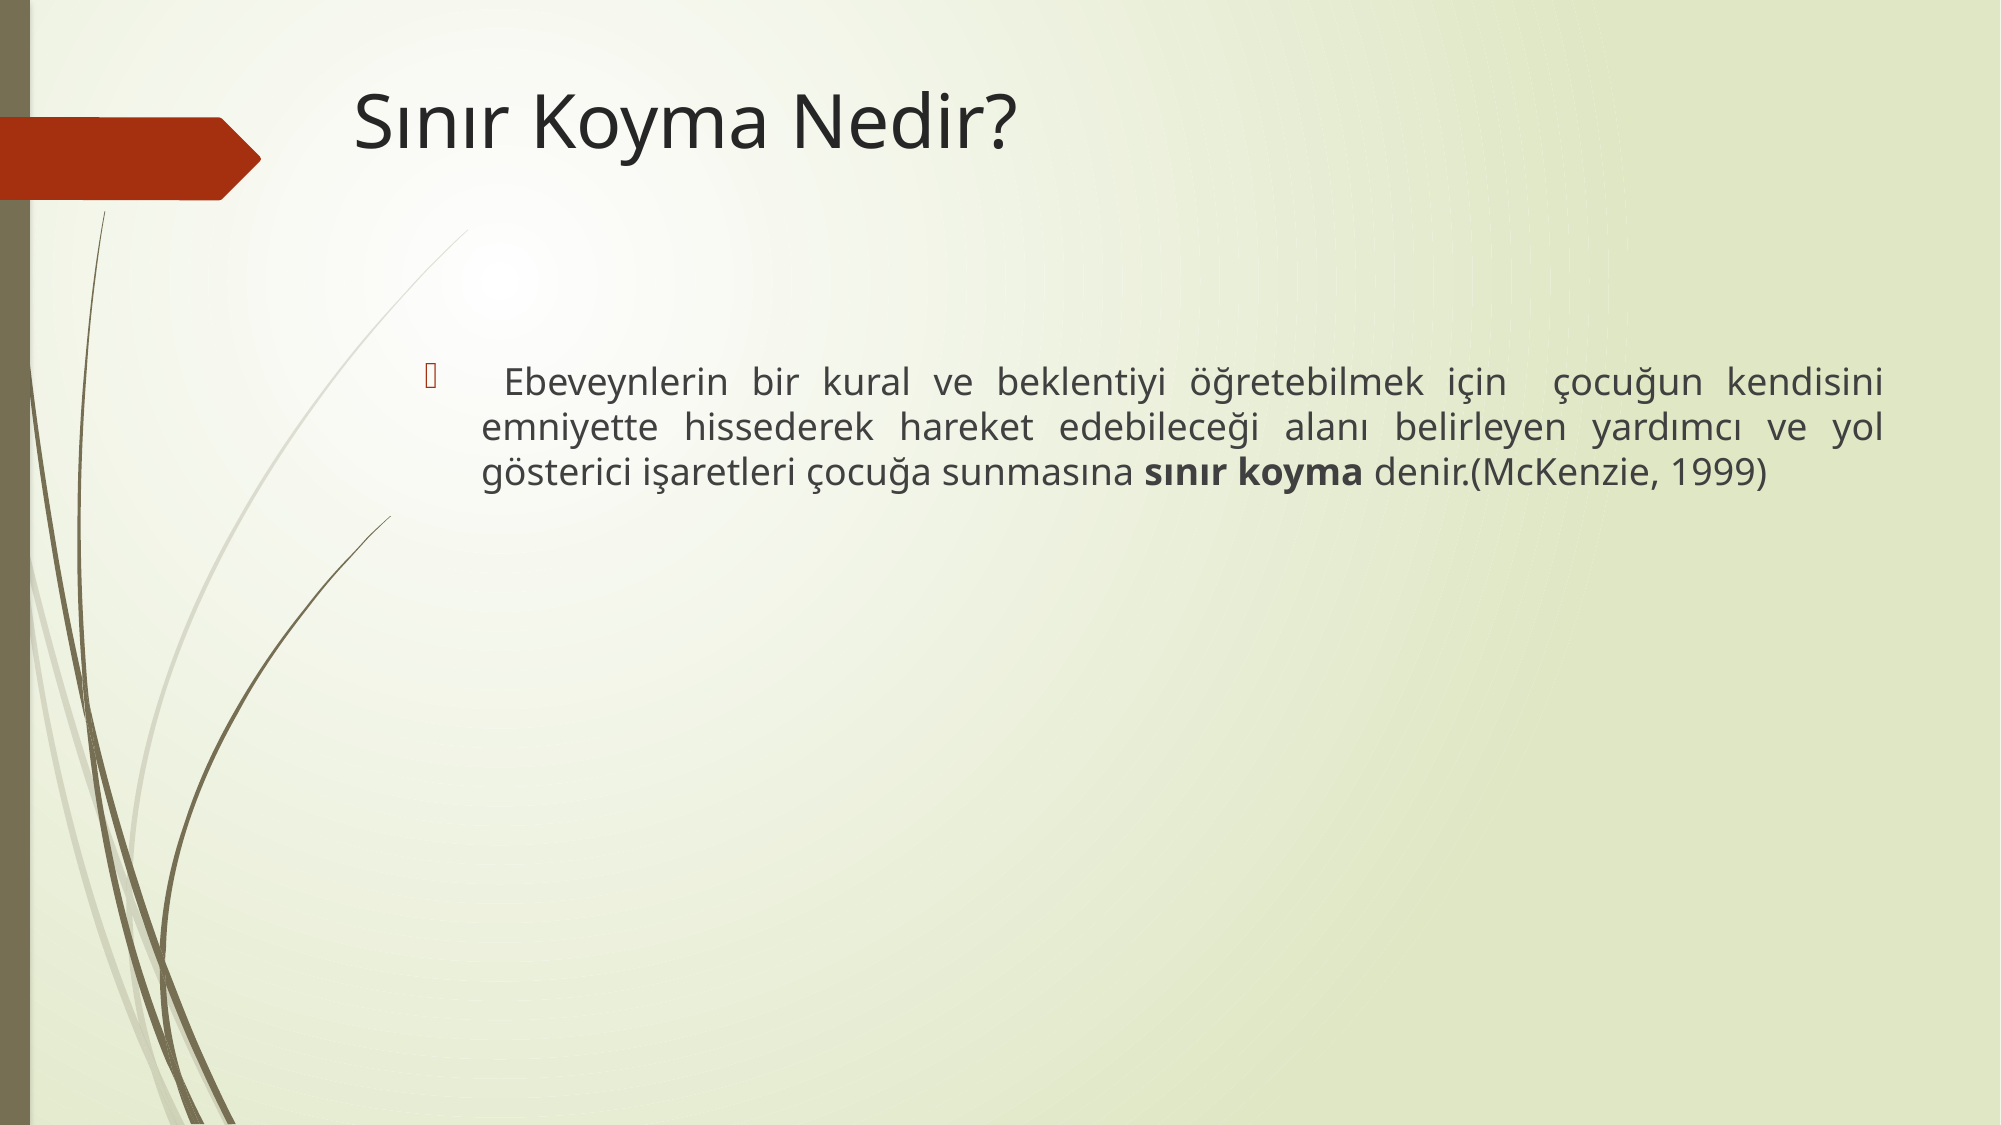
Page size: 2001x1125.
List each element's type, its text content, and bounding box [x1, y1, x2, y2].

title Sınır Koyma Nedir? [338, 66, 1403, 198]
list Ebeveynlerin bir kural ve beklentiyi öğretebilmek için çocuğun kendisini emniyette hissederek hareket edebileceği alanı belirleyen yardımcı ve yol gösterici işaretleri çocuğa sunmasına sınır koyma denir.(McKenzie, 1999) [409, 349, 1901, 1025]
